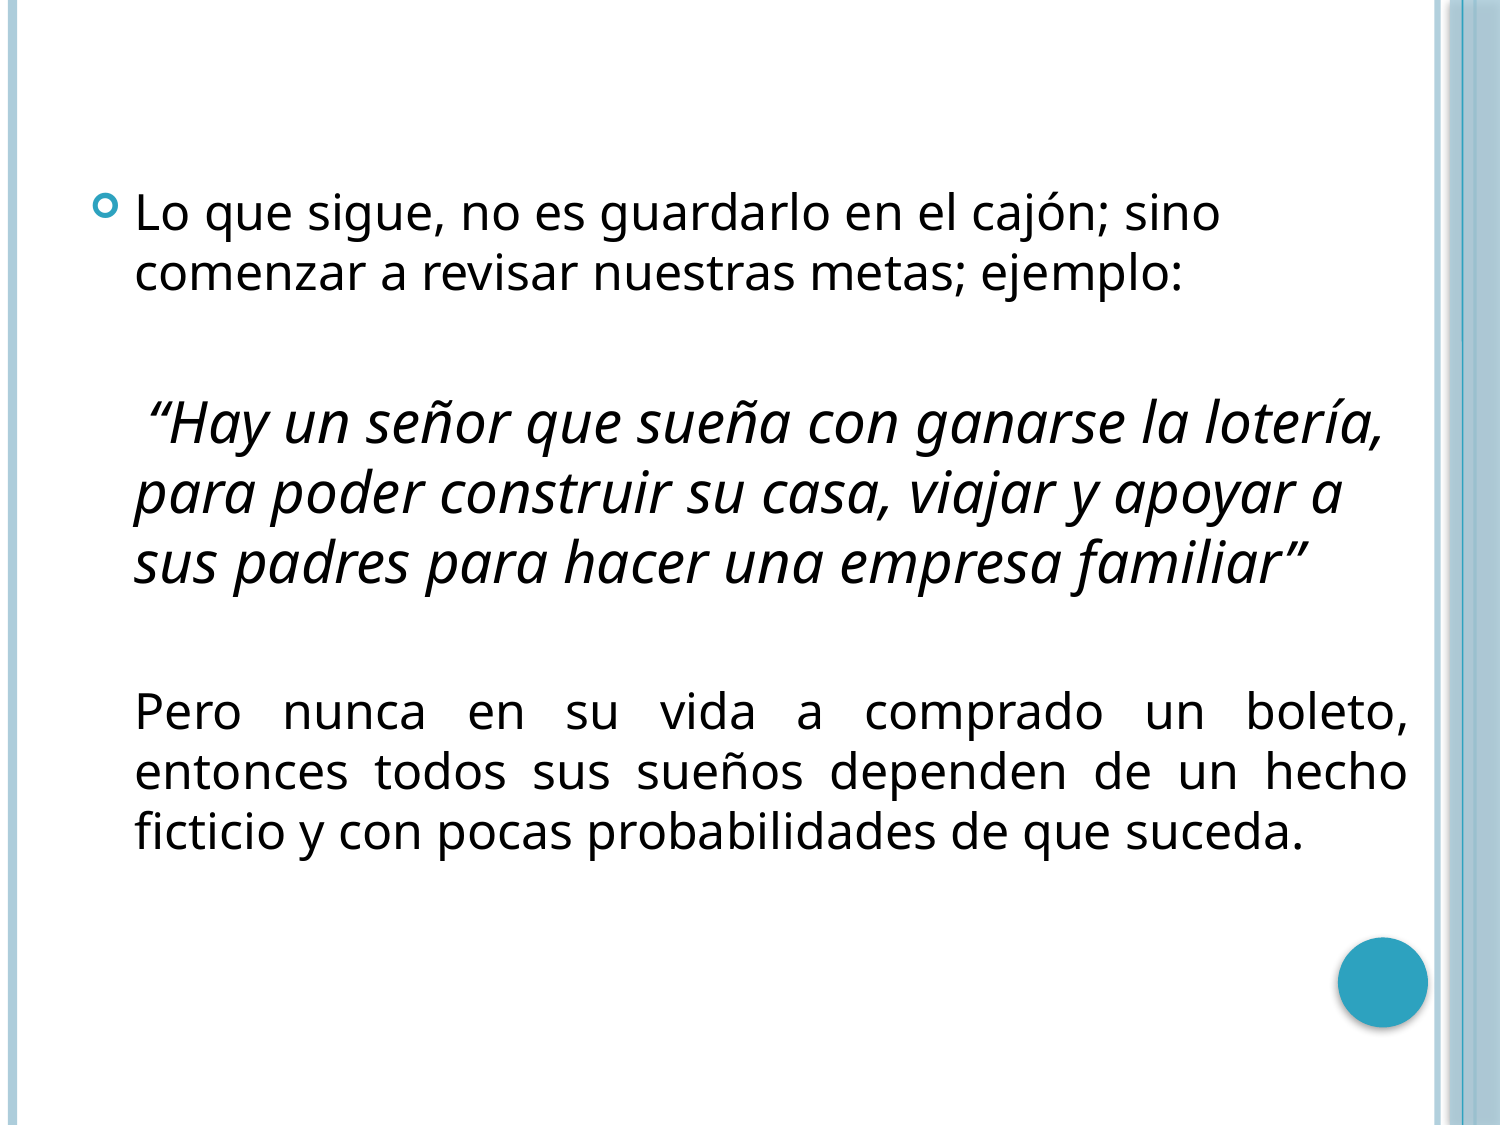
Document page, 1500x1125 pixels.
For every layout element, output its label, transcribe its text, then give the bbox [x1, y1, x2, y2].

list Lo que sigue, no es guardarlo en el cajón; sino comenzar a revisar nuestras metas; ejemplo: “Hay un señor que sueña con ganarse la lotería, para poder construir su casa, viajar y apoyar a sus padres para hacer una empresa familiar” Pero nunca en su vida a comprado un boleto, entonces todos sus sueños dependen de un hecho ficticio y con pocas probabilidades de que suceda. [75, 172, 1425, 1005]
